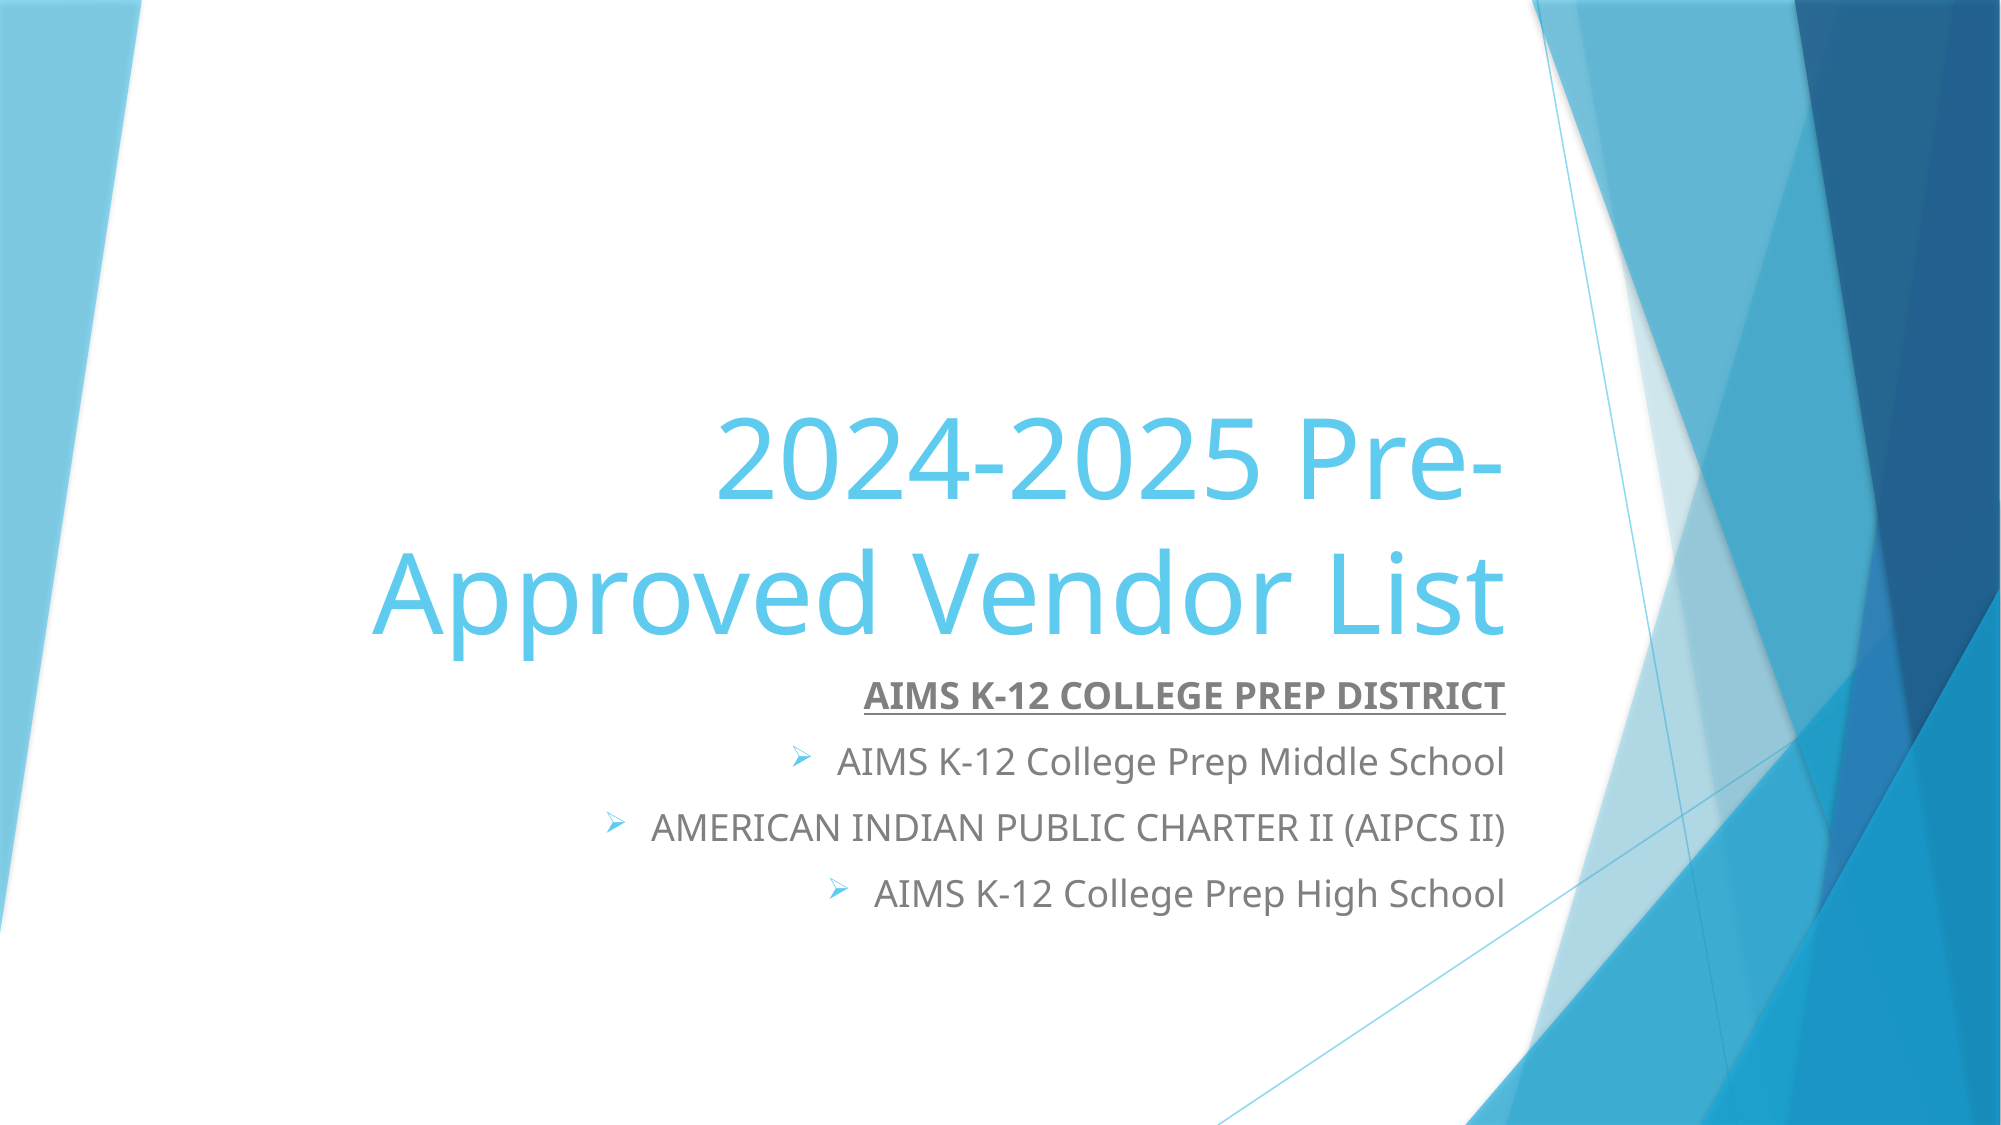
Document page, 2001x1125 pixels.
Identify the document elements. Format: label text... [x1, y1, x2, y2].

subtitle AIMS K-12 COLLEGE PREP DISTRICT AIMS K-12 College Prep Middle School AMERICAN INDIAN PUBLIC CHARTER II (AIPCS II) AIMS K-12 College Prep High School [247, 664, 1522, 924]
title 2024-2025 Pre-Approved Vendor List [247, 394, 1522, 664]
